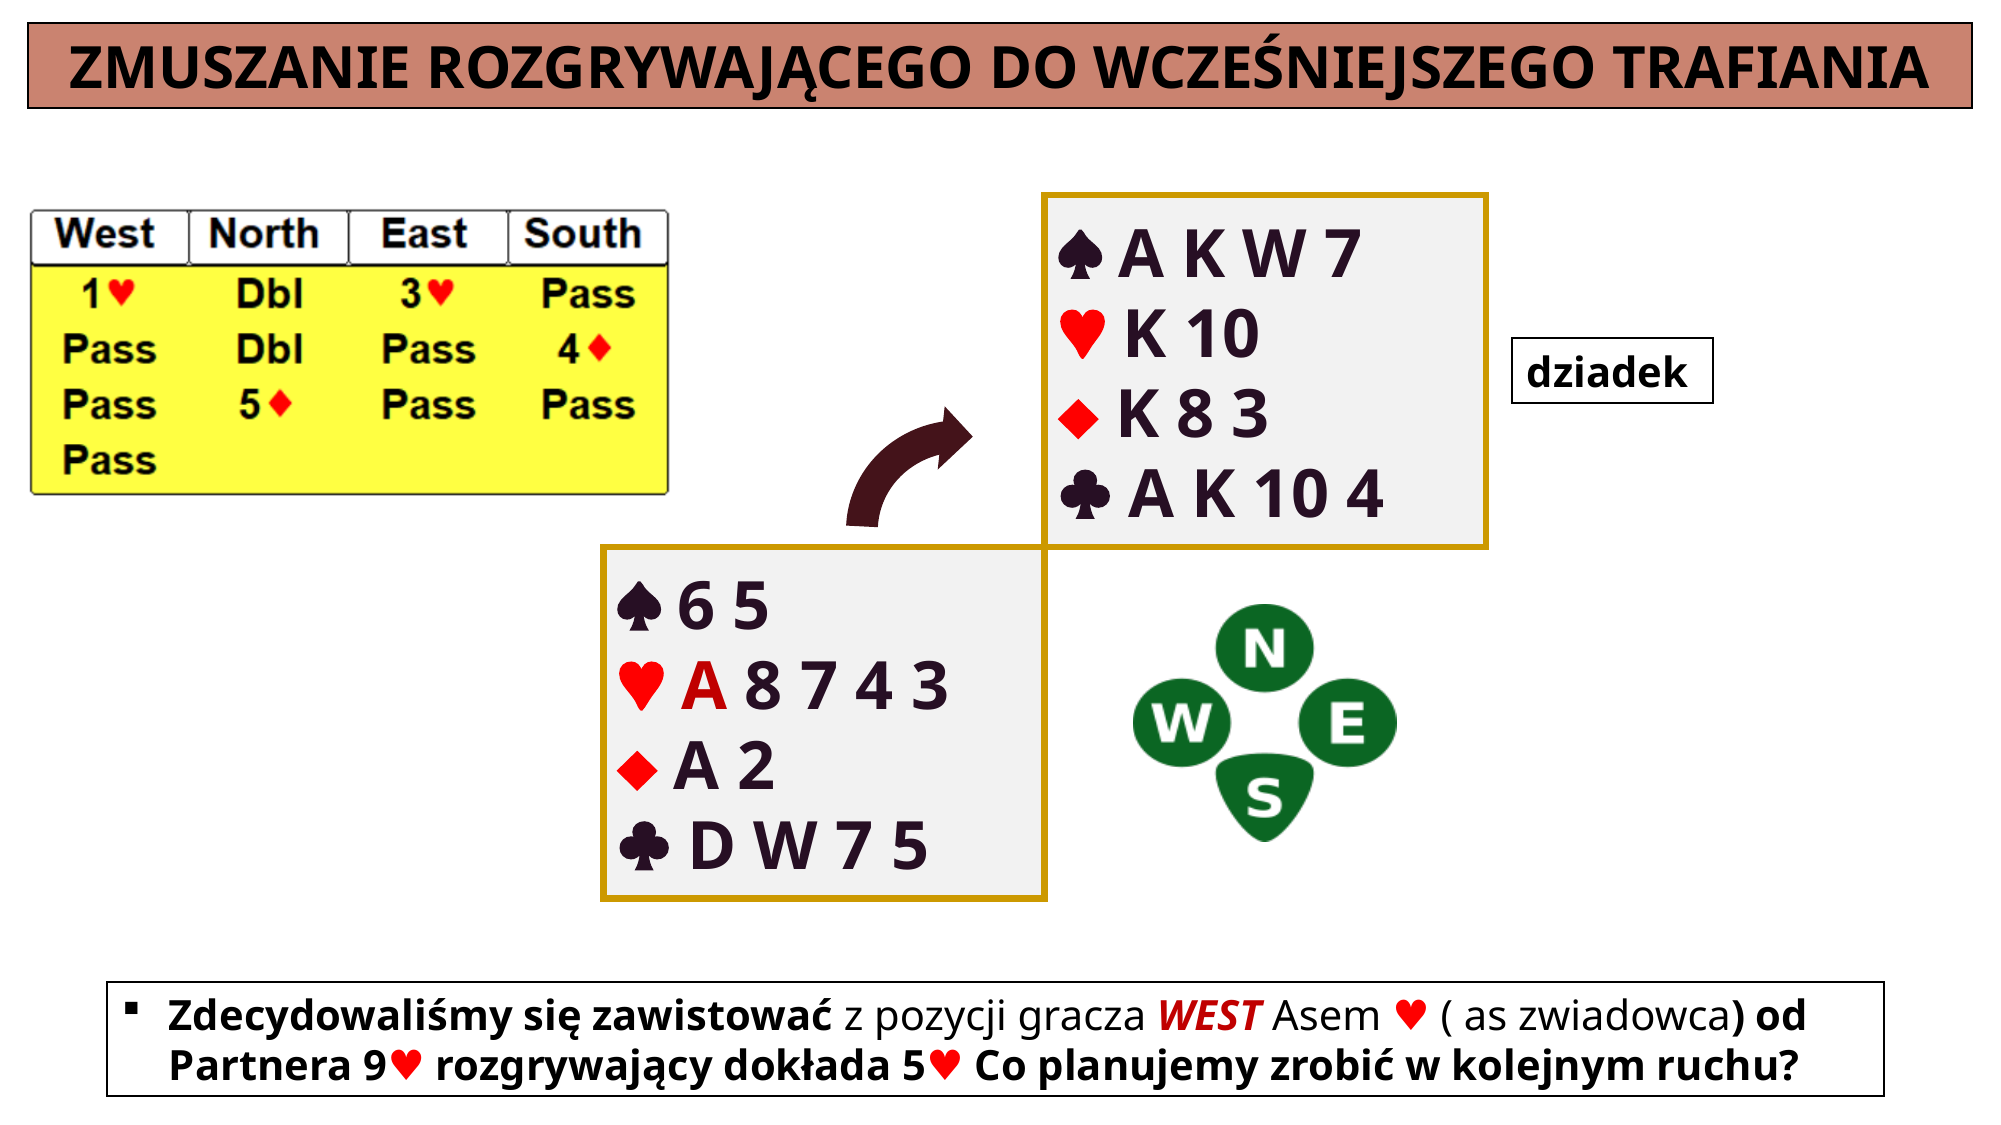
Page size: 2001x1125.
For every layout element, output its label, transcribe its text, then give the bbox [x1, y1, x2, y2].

picture [1133, 603, 1397, 842]
text_box [845, 403, 975, 529]
text_box  A K W 7  K 10  K 8 3  A K 10 4 [1044, 194, 1487, 548]
text_box dziadek [1511, 337, 1714, 404]
picture [27, 200, 677, 499]
text_box  6 5  A 8 7 4 3  A 2  D W 7 5 [603, 546, 1046, 900]
text_box Zdecydowaliśmy się zawistować z pozycji gracza WEST Asem ♥ ( as zwiadowca) od Partnera 9♥ rozgrywający dokłada 5♥ Co planujemy zrobić w kolejnym ruchu? [106, 981, 1885, 1097]
text_box ZMUSZANIE ROZGRYWAJĄCEGO DO WCZEŚNIEJSZEGO TRAFIANIA [27, 22, 1973, 109]
